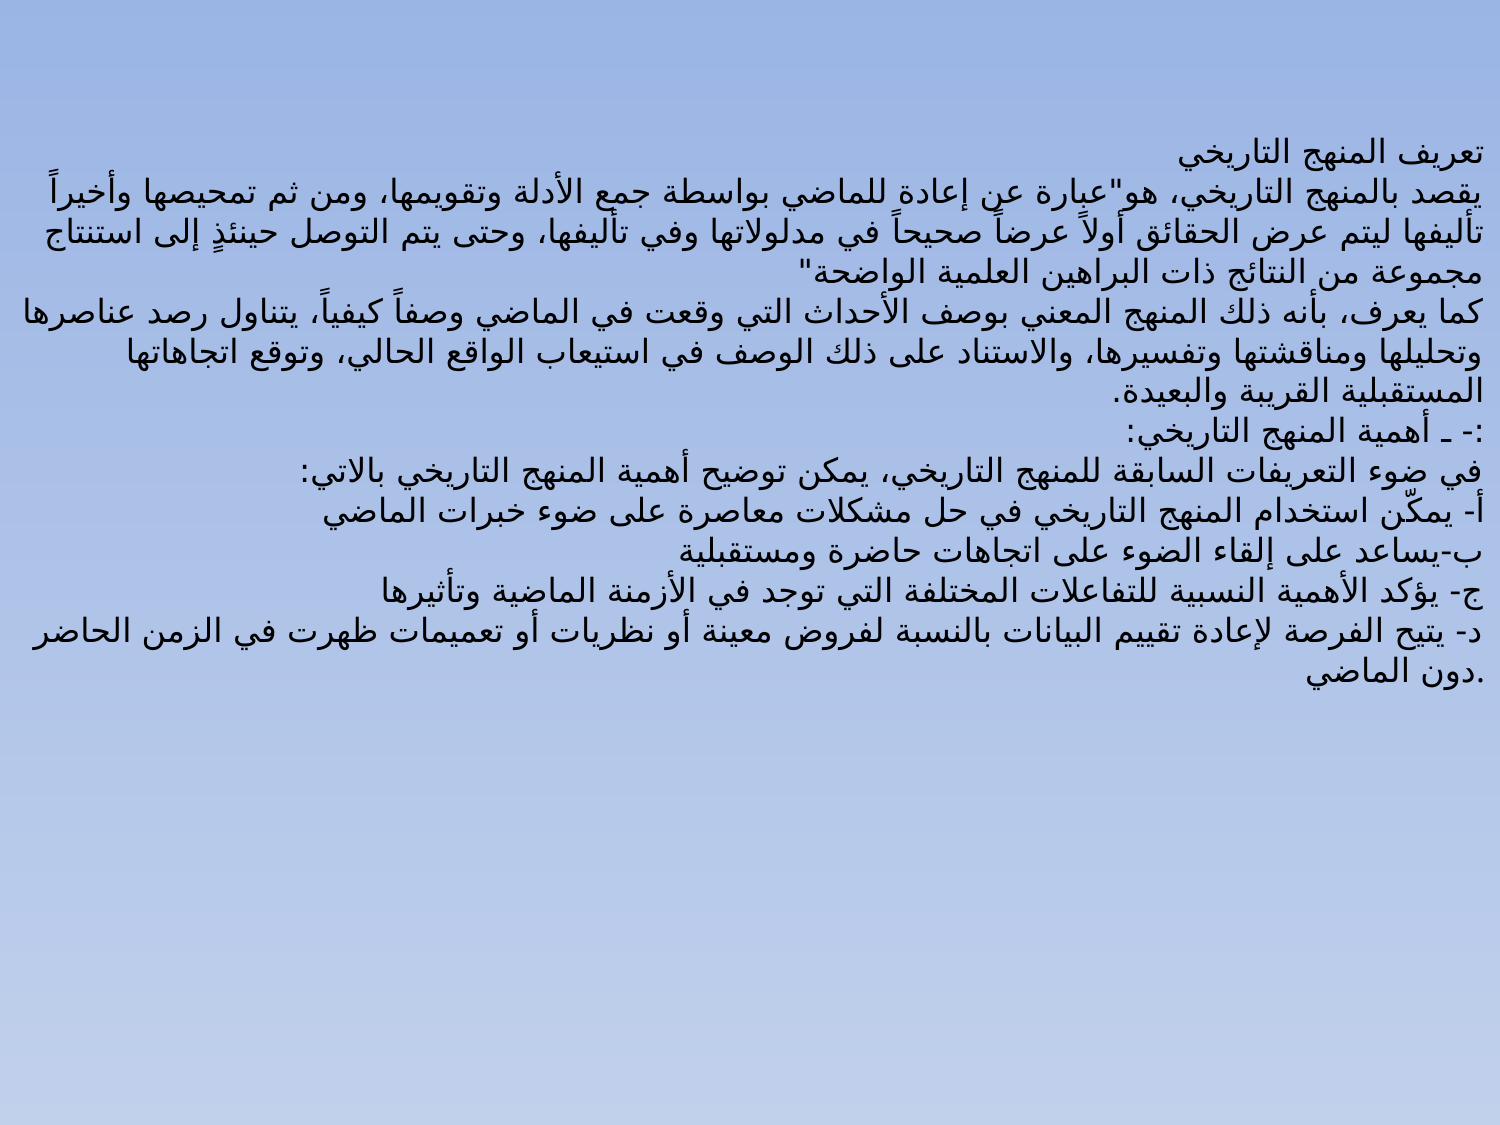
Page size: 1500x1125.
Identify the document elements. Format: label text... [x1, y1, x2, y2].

text_box تعريف المنهج التاريخي يقصد بالمنهج التاريخي، هو"عبارة عن إعادة للماضي بواسطة جمع الأدلة وتقويمها، ومن ثم تمحيصها وأخيراً تأليفها ليتم عرض الحقائق أولاً عرضاً صحيحاً في مدلولاتها وفي تأليفها، وحتى يتم التوصل حينئذٍ إلى استنتاج مجموعة من النتائج ذات البراهين العلمية الواضحة" كما يعرف، بأنه ذلك المنهج المعني بوصف الأحداث التي وقعت في الماضي وصفاً كيفياً، يتناول رصد عناصرها وتحليلها ومناقشتها وتفسيرها، والاستناد على ذلك الوصف في استيعاب الواقع الحالي، وتوقع اتجاهاتها المستقبلية القريبة والبعيدة. :- ـ أهمية المنهج التاريخي: في ضوء التعريفات السابقة للمنهج التاريخي، يمكن توضيح أهمية المنهج التاريخي بالاتي: أ- يمكّن استخدام المنهج التاريخي في حل مشكلات معاصرة على ضوء خبرات الماضي ب-يساعد على إلقاء الضوء على اتجاهات حاضرة ومستقبلية ج- يؤكد الأهمية النسبية للتفاعلات المختلفة التي توجد في الأزمنة الماضية وتأثيرها د- يتيح الفرصة لإعادة تقييم البيانات بالنسبة لفروض معينة أو نظريات أو تعميمات ظهرت في الزمن الحاضر دون الماضي. [0, 122, 1500, 697]
